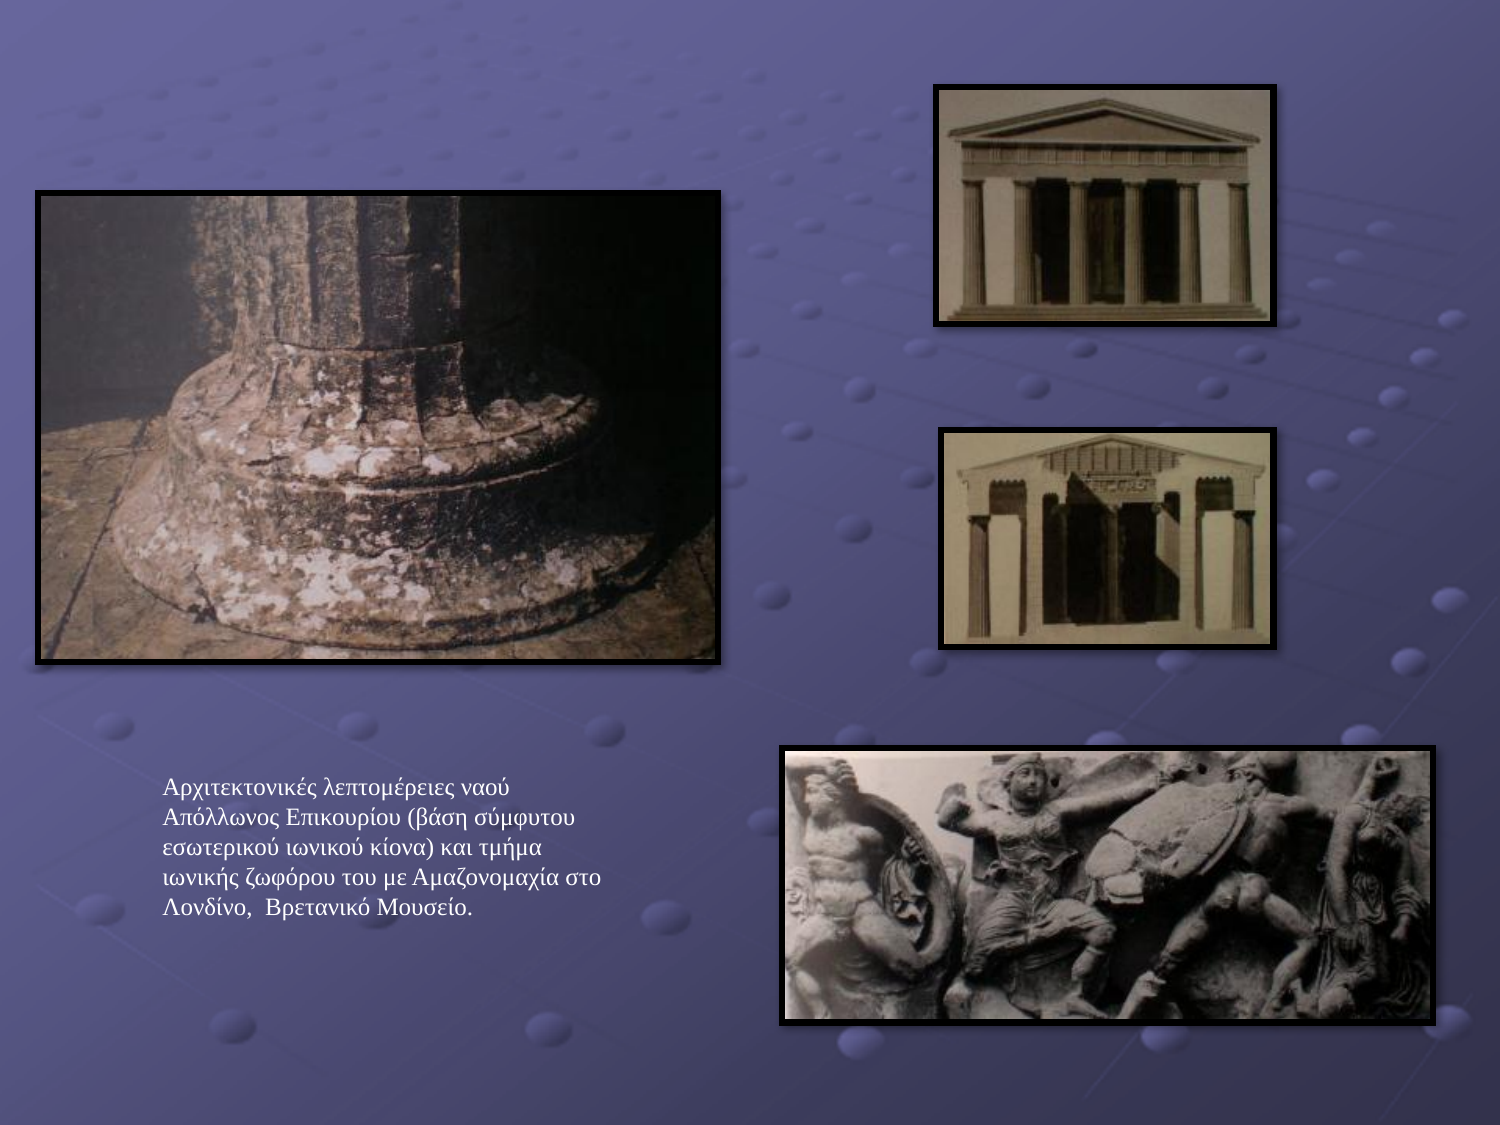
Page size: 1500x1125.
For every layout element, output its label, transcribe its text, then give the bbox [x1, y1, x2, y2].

text_box Αρχιτεκτονικές λεπτομέρειες ναού Απόλλωνος Επικουρίου (βάση σύμφυτου εσωτερικού ιωνικού κίονα) και τμήμα ιωνικής ζωφόρου του με Αμαζονομαχία στο Λονδίνο, Βρετανικό Μουσείο. [147, 763, 640, 928]
picture [0, 0, 1500, 1125]
